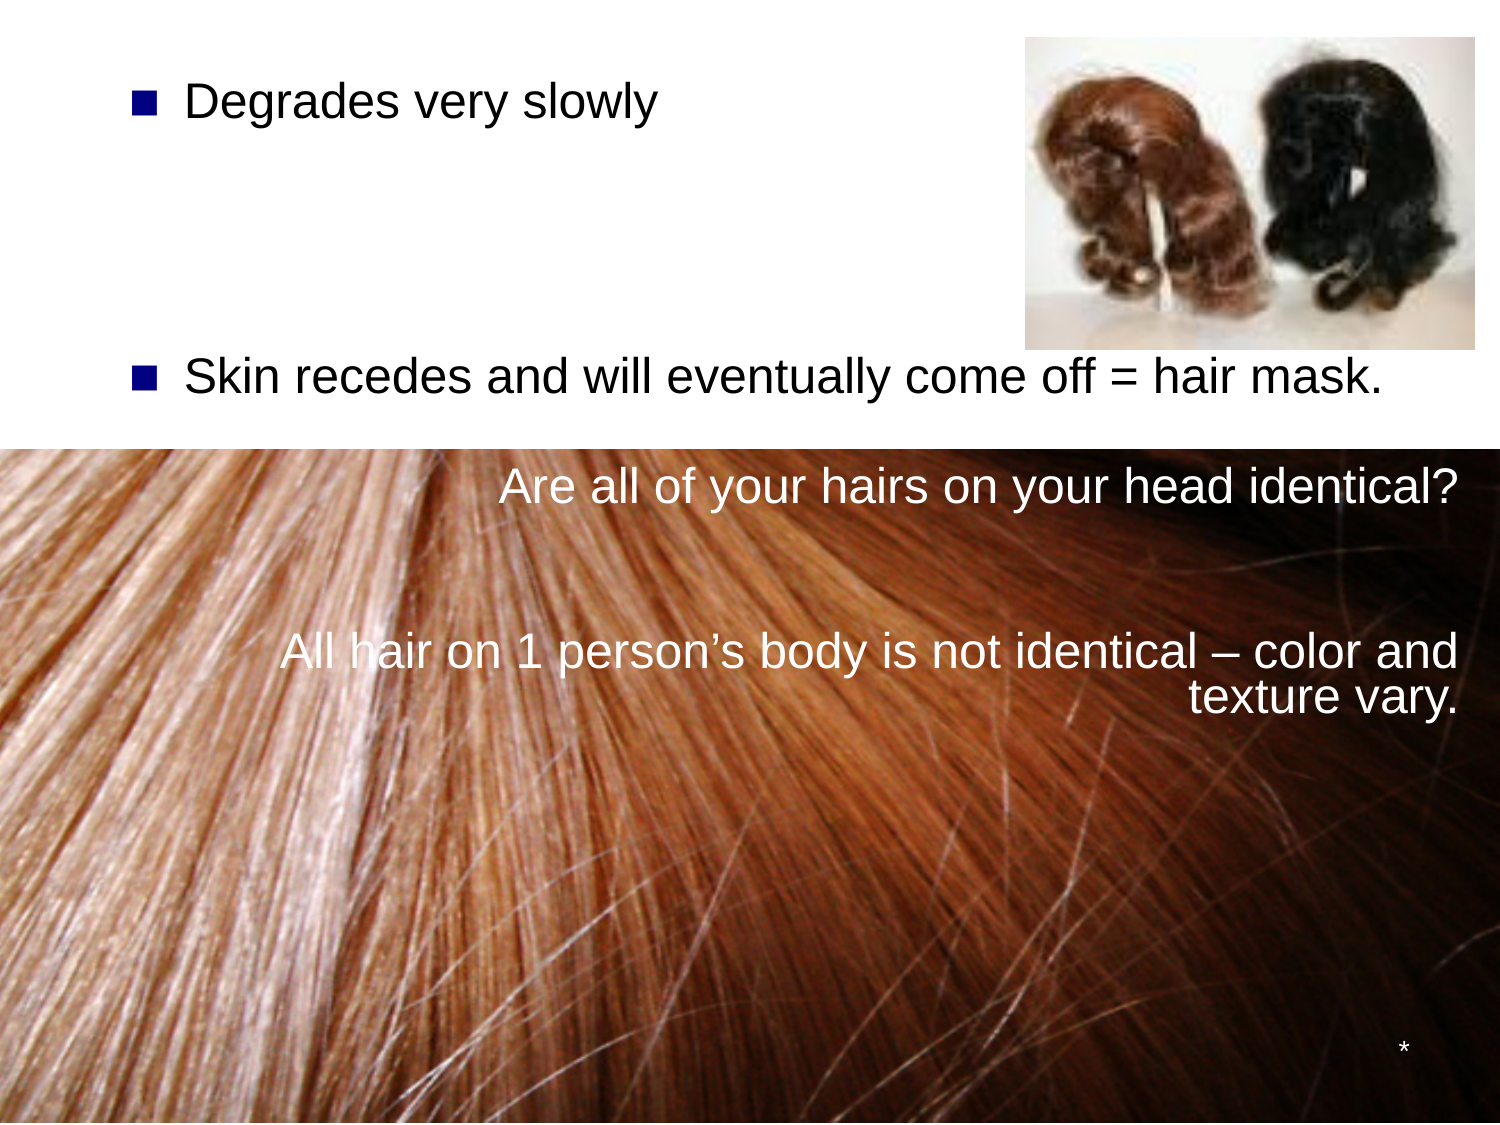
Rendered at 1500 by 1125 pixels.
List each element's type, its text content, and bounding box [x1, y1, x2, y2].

picture [0, 449, 1500, 1124]
picture [1024, 37, 1476, 351]
list Degrades very slowly Skin recedes and will eventually come off = hair mask. Are all of your hairs on your head identical? All hair on 1 person’s body is not identical – color and texture vary. [112, 75, 1475, 447]
